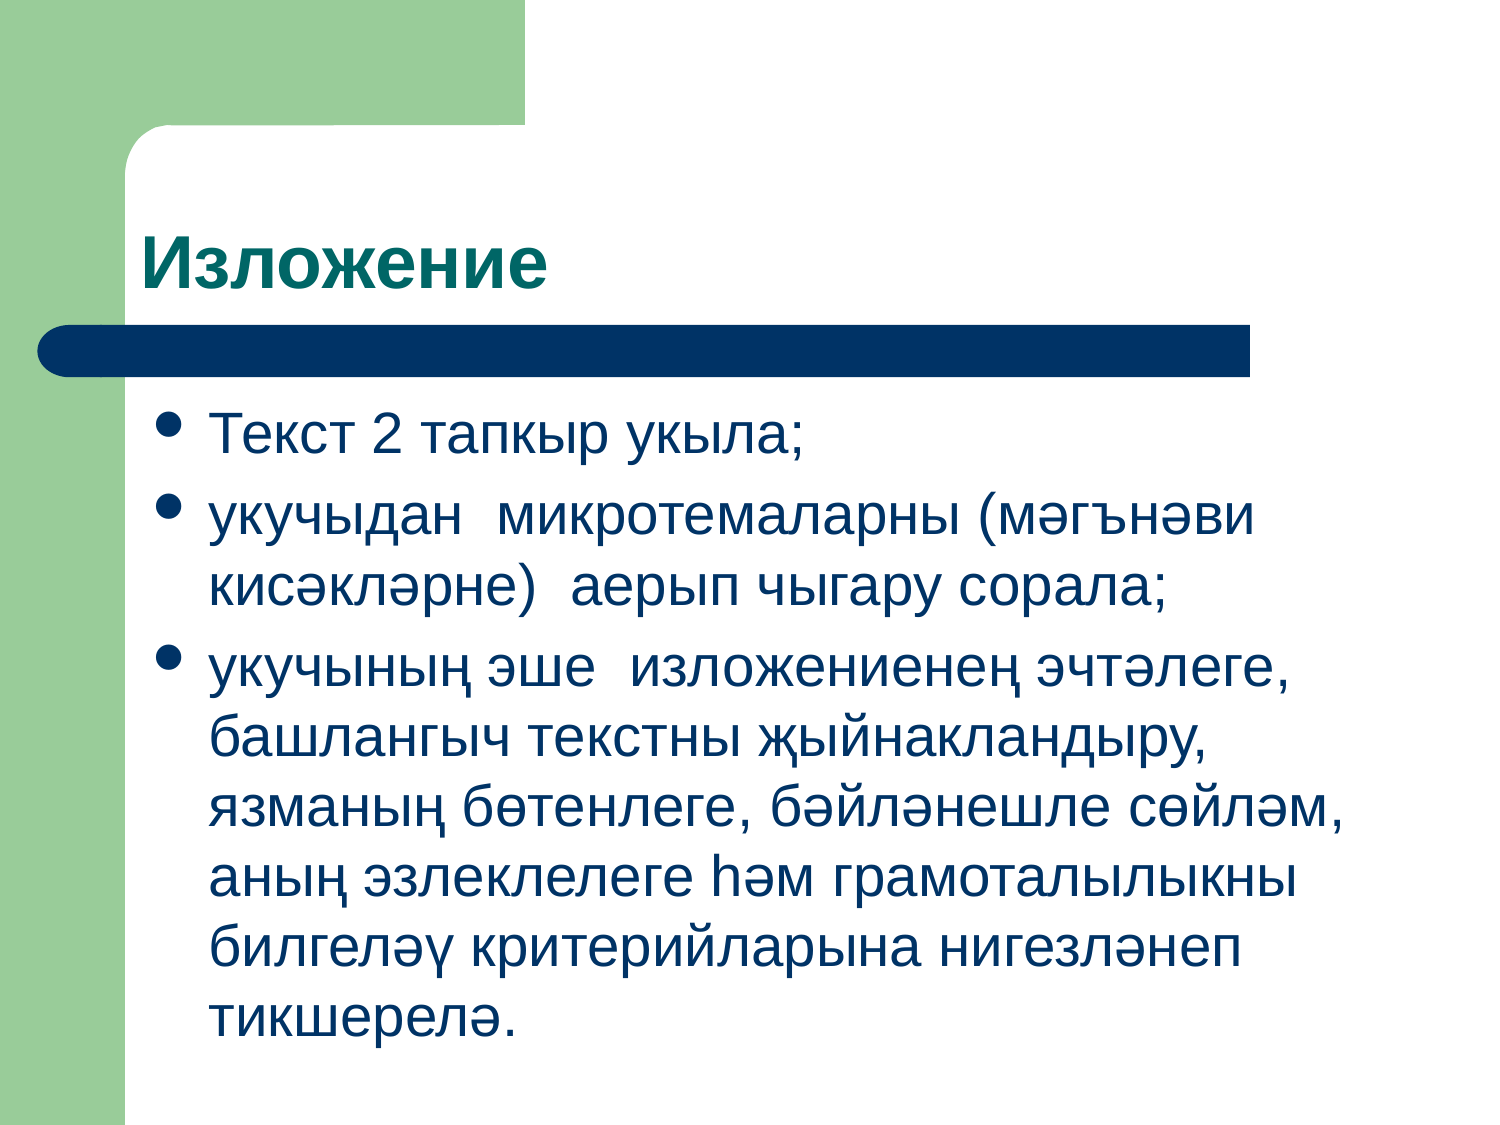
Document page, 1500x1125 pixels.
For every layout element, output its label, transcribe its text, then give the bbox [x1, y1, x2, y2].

title Изложение [124, 124, 1426, 313]
list Текст 2 тапкыр укыла; укучыдан микротемаларны (мәгънәви кисәкләрне) аерып чыгару сорала; укучының эше изложениенең эчтәлеге, башлангыч текстны җыйнакландыру, язманың бөтенлеге, бәйләнешле сөйләм, аның эзлеклелеге һәм грамоталылыкны билгеләү критерийларына нигезләнеп тикшерелә. [137, 387, 1424, 1059]
